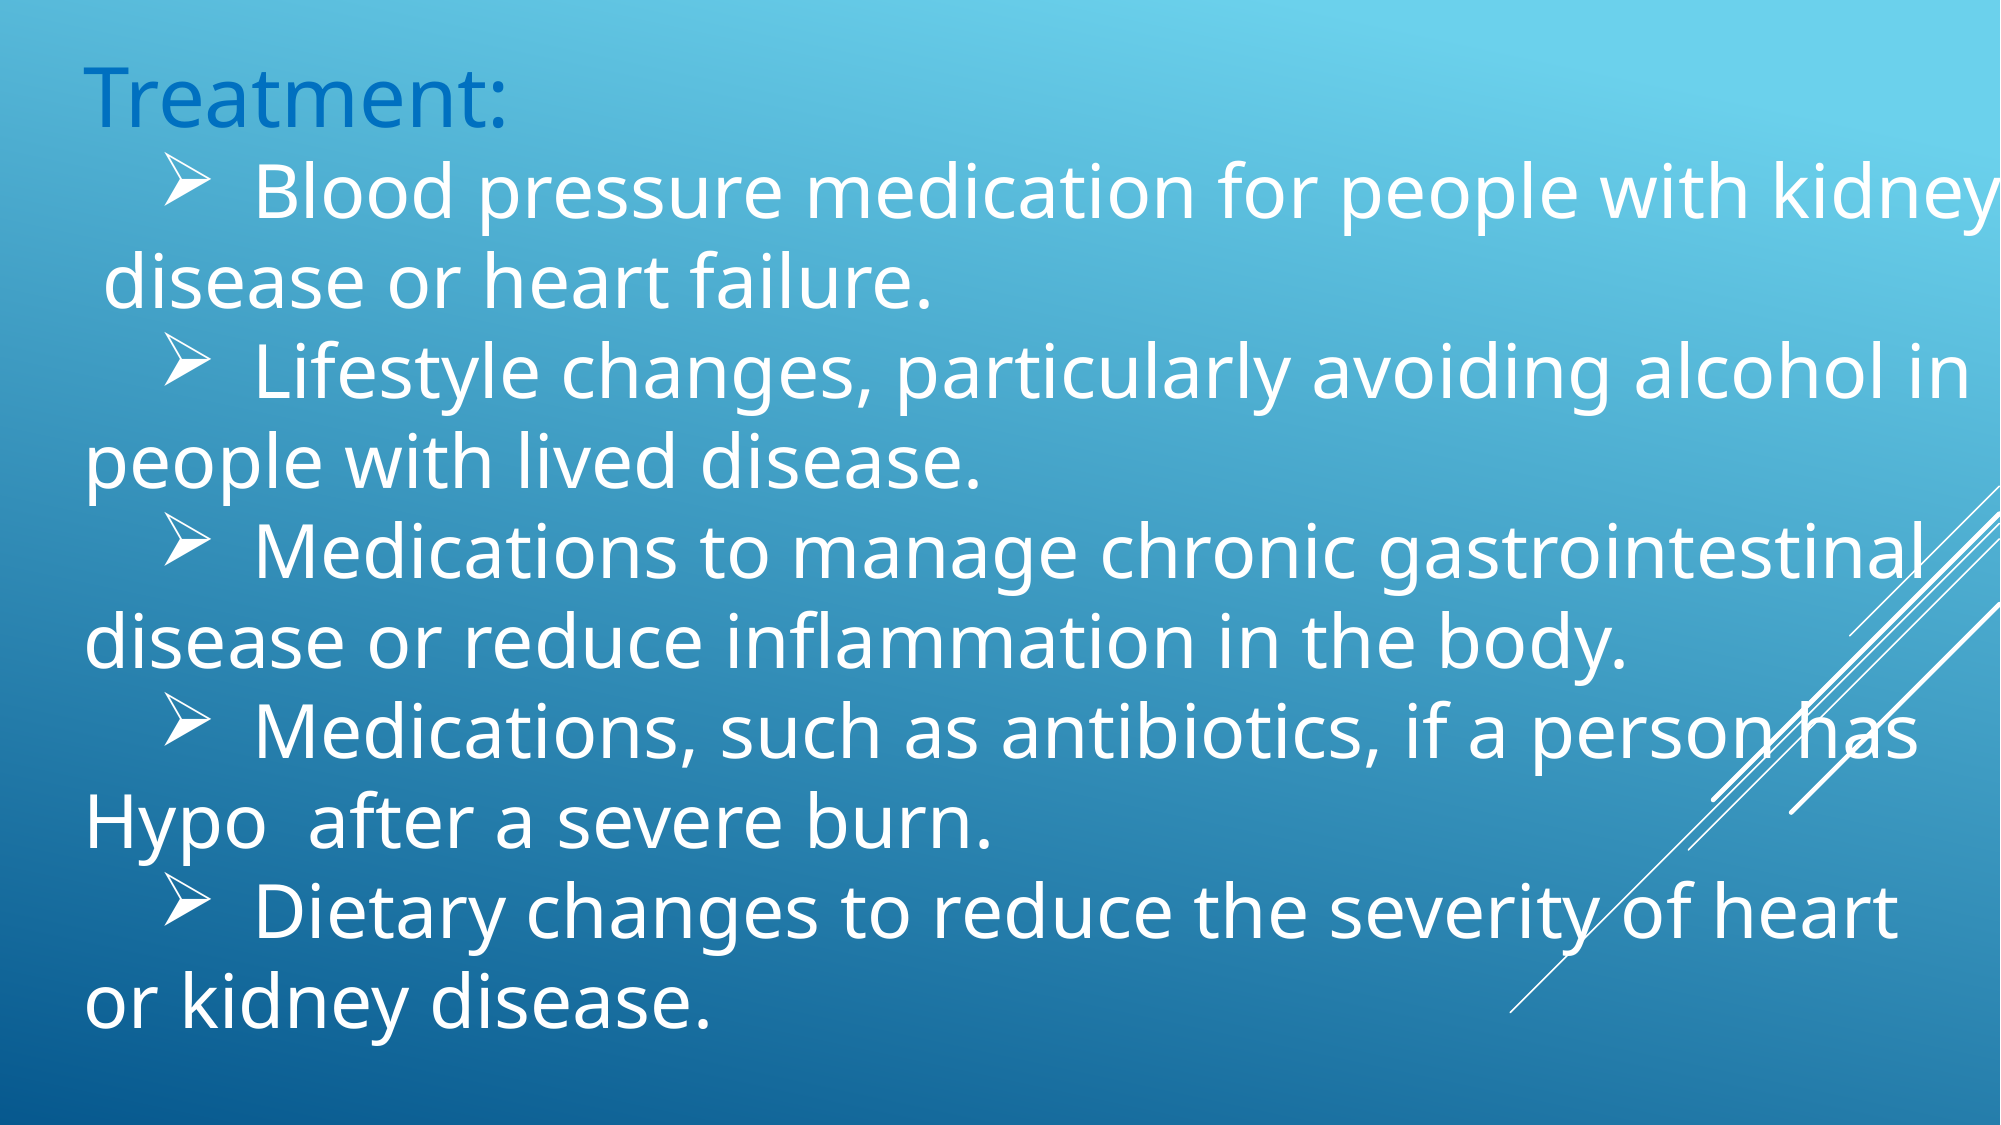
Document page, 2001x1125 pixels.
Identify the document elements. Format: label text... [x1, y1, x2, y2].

text_box Treatment: Blood pressure medication for people with kidney disease or heart failure. Lifestyle changes, particularly avoiding alcohol in people with lived disease. Medications to manage chronic gastrointestinal disease or reduce inflammation in the body. Medications, such as antibiotics, if a person has Hypo after a severe burn. Dietary changes to reduce the severity of heart or kidney disease. [68, 36, 2000, 1052]
